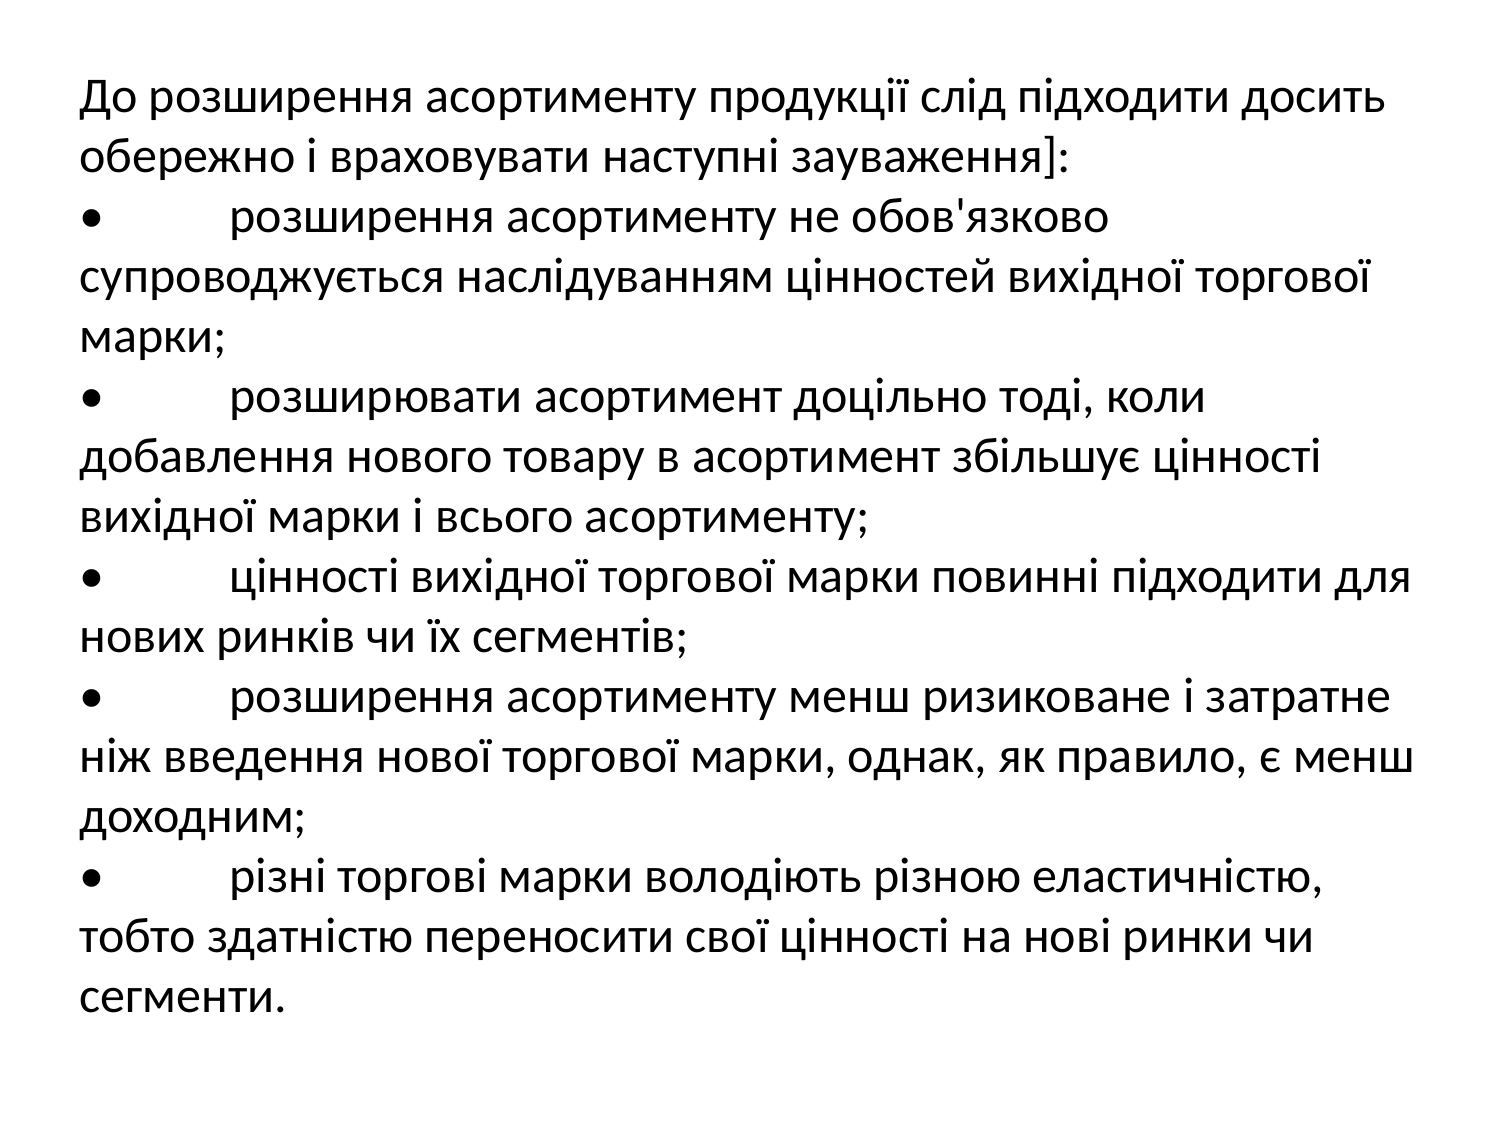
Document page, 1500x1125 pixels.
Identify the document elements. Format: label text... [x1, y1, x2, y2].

text_box До розширення асортименту продукції слід підходити досить обережно і враховувати наступні зауваження]: • розширення асортименту не обов'язково супроводжується наслідуванням цінностей вихідної торгової марки; • розширювати асортимент доцільно тоді, коли добавлення нового товару в асортимент збільшує цінності вихідної марки і всього асортименту; • цінності вихідної торгової марки повинні підходити для нових ринків чи їх сегментів; • розширення асортименту менш ризиковане і затратне ніж введення нової торгової марки, однак, як правило, є менш доходним; • різні торгові марки володіють різною еластичністю, тобто здатністю переносити свої цінності на нові ринки чи сегменти. [64, 55, 1447, 1030]
